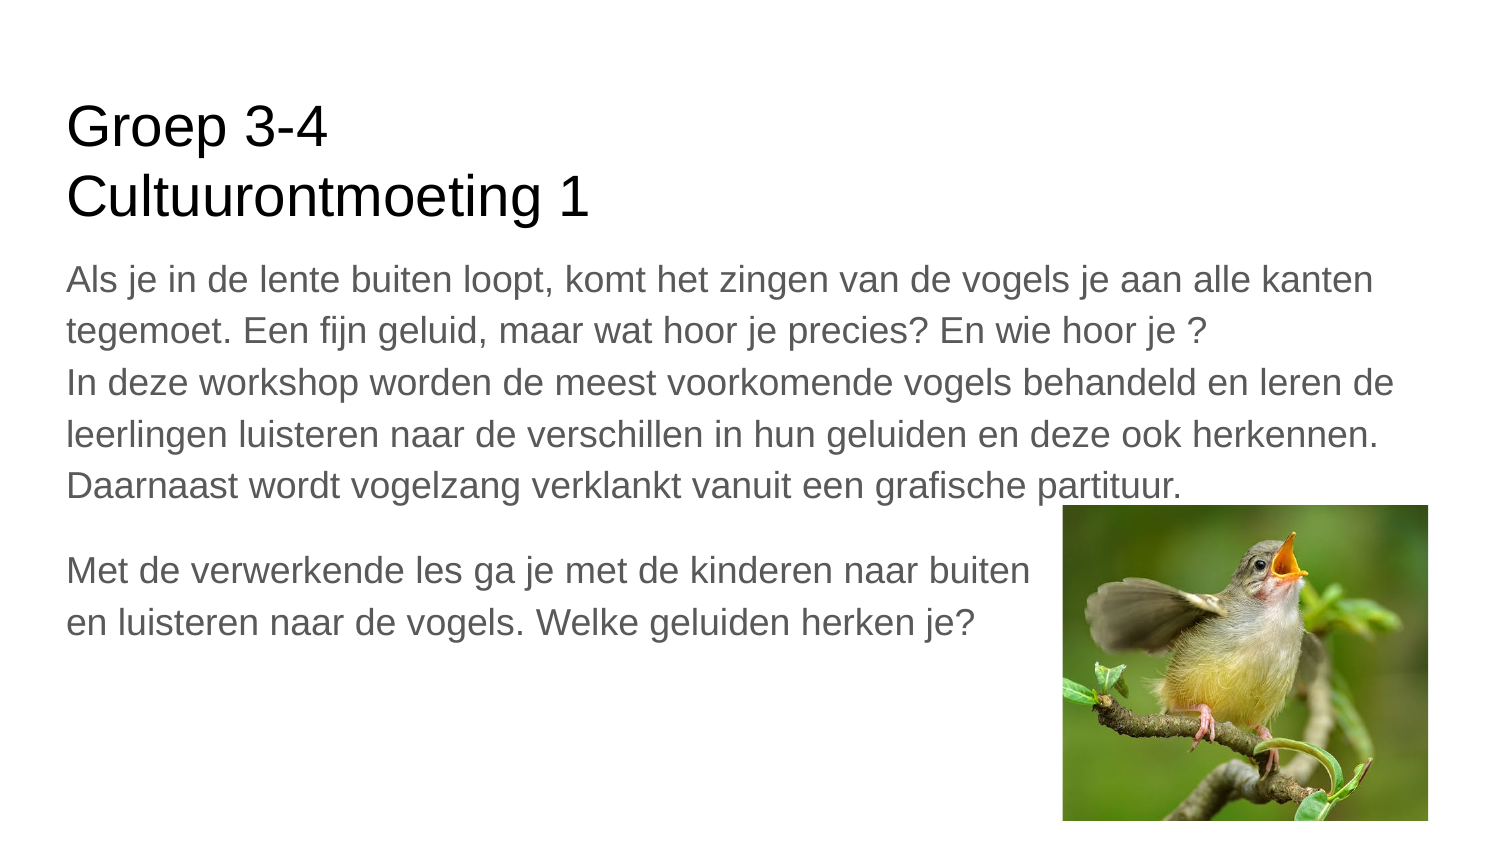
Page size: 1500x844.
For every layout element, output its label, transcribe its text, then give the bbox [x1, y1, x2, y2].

picture [1062, 505, 1429, 821]
title Groep 3-4 Cultuurontmoeting 1 [51, 72, 1449, 225]
list Als je in de lente buiten loopt, komt het zingen van de vogels je aan alle kanten tegemoet. Een fijn geluid, maar wat hoor je precies? En wie hoor je ? In deze workshop worden de meest voorkomende vogels behandeld en leren de leerlingen luisteren naar de verschillen in hun geluiden en deze ook herkennen. Daarnaast wordt vogelzang verklankt vanuit een grafische partituur. Met de verwerkende les ga je met de kinderen naar buiten en luisteren naar de vogels. Welke geluiden herken je? [51, 232, 1449, 794]
